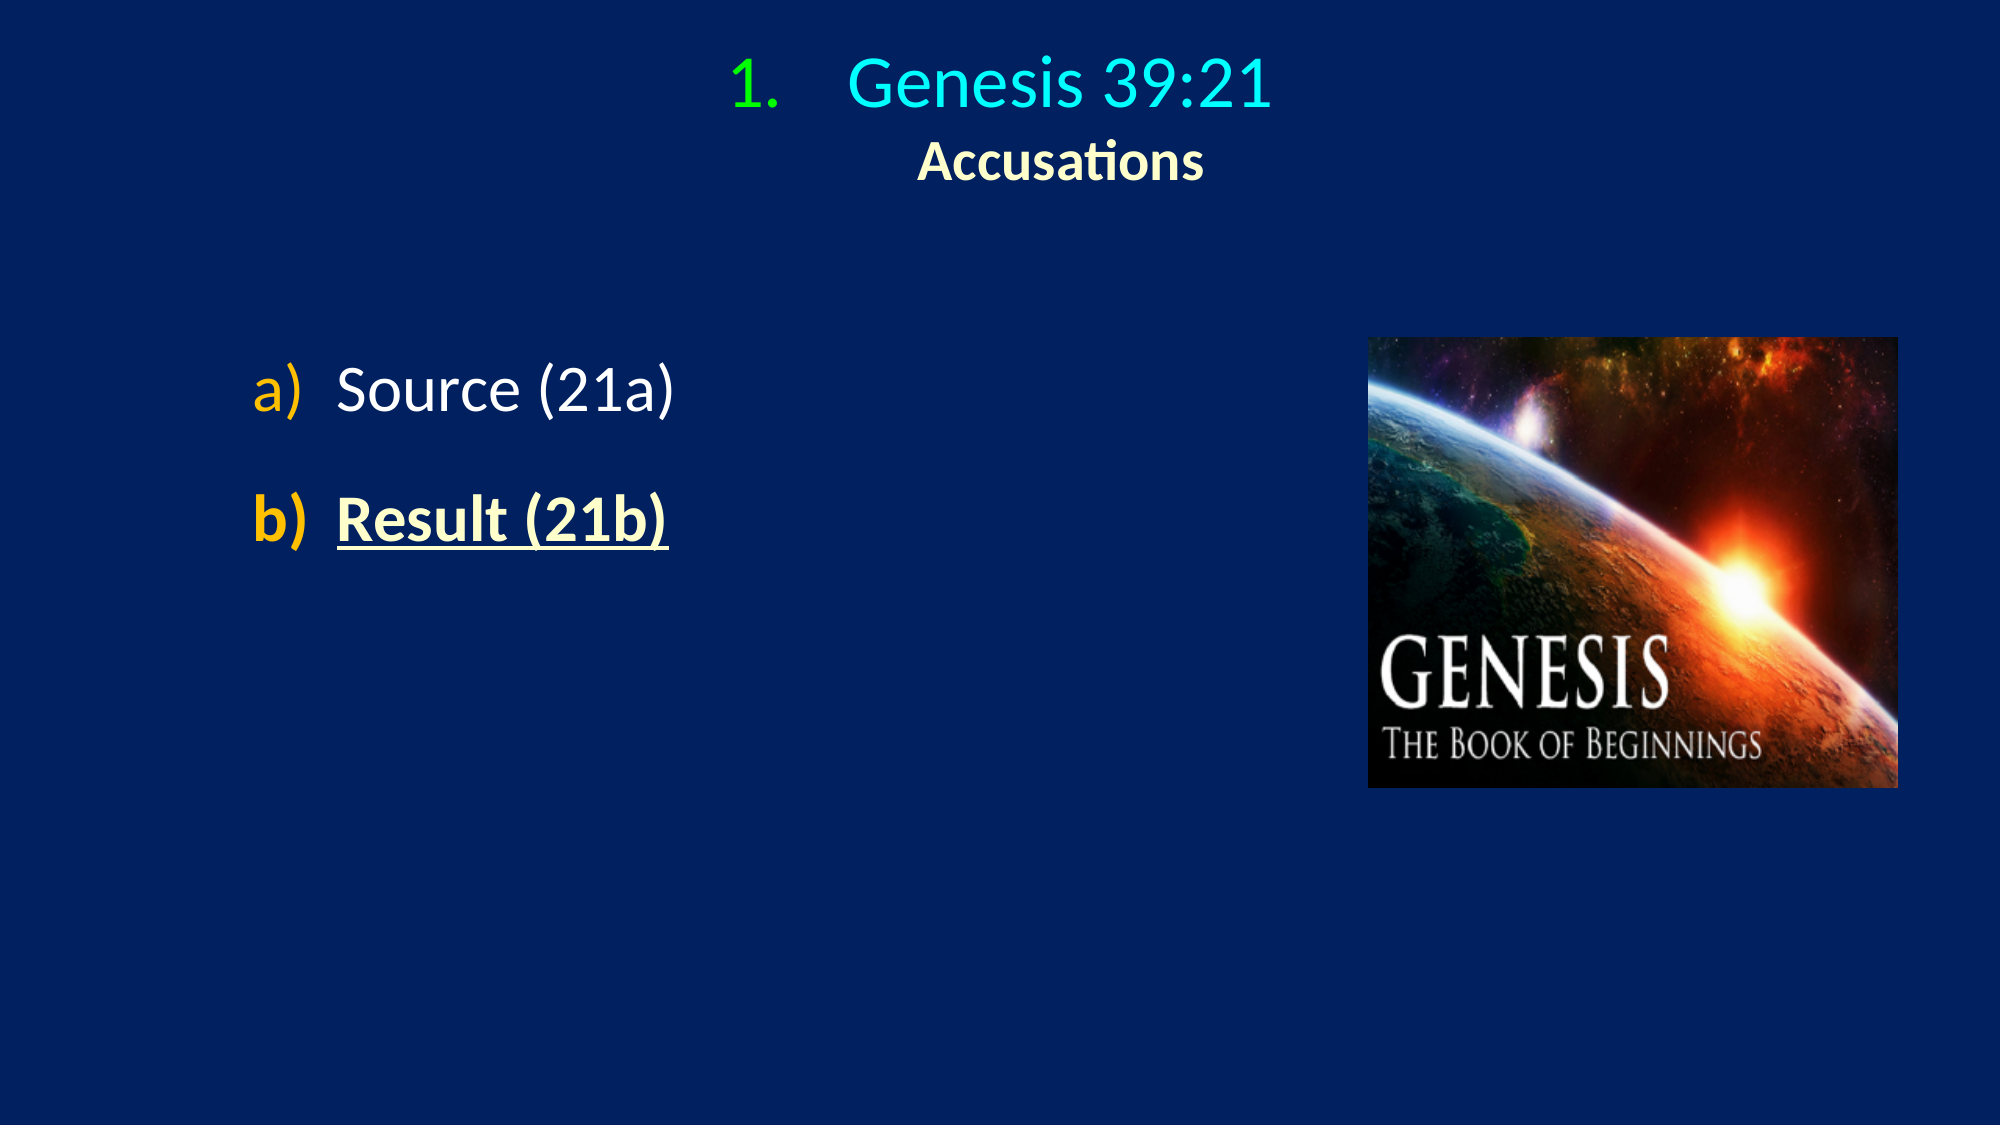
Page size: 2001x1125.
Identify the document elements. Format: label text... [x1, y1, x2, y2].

title Genesis 39:21 Accusations [535, 37, 1464, 188]
picture [1367, 337, 1898, 788]
list Source (21a) Result (21b) [237, 337, 1326, 913]
